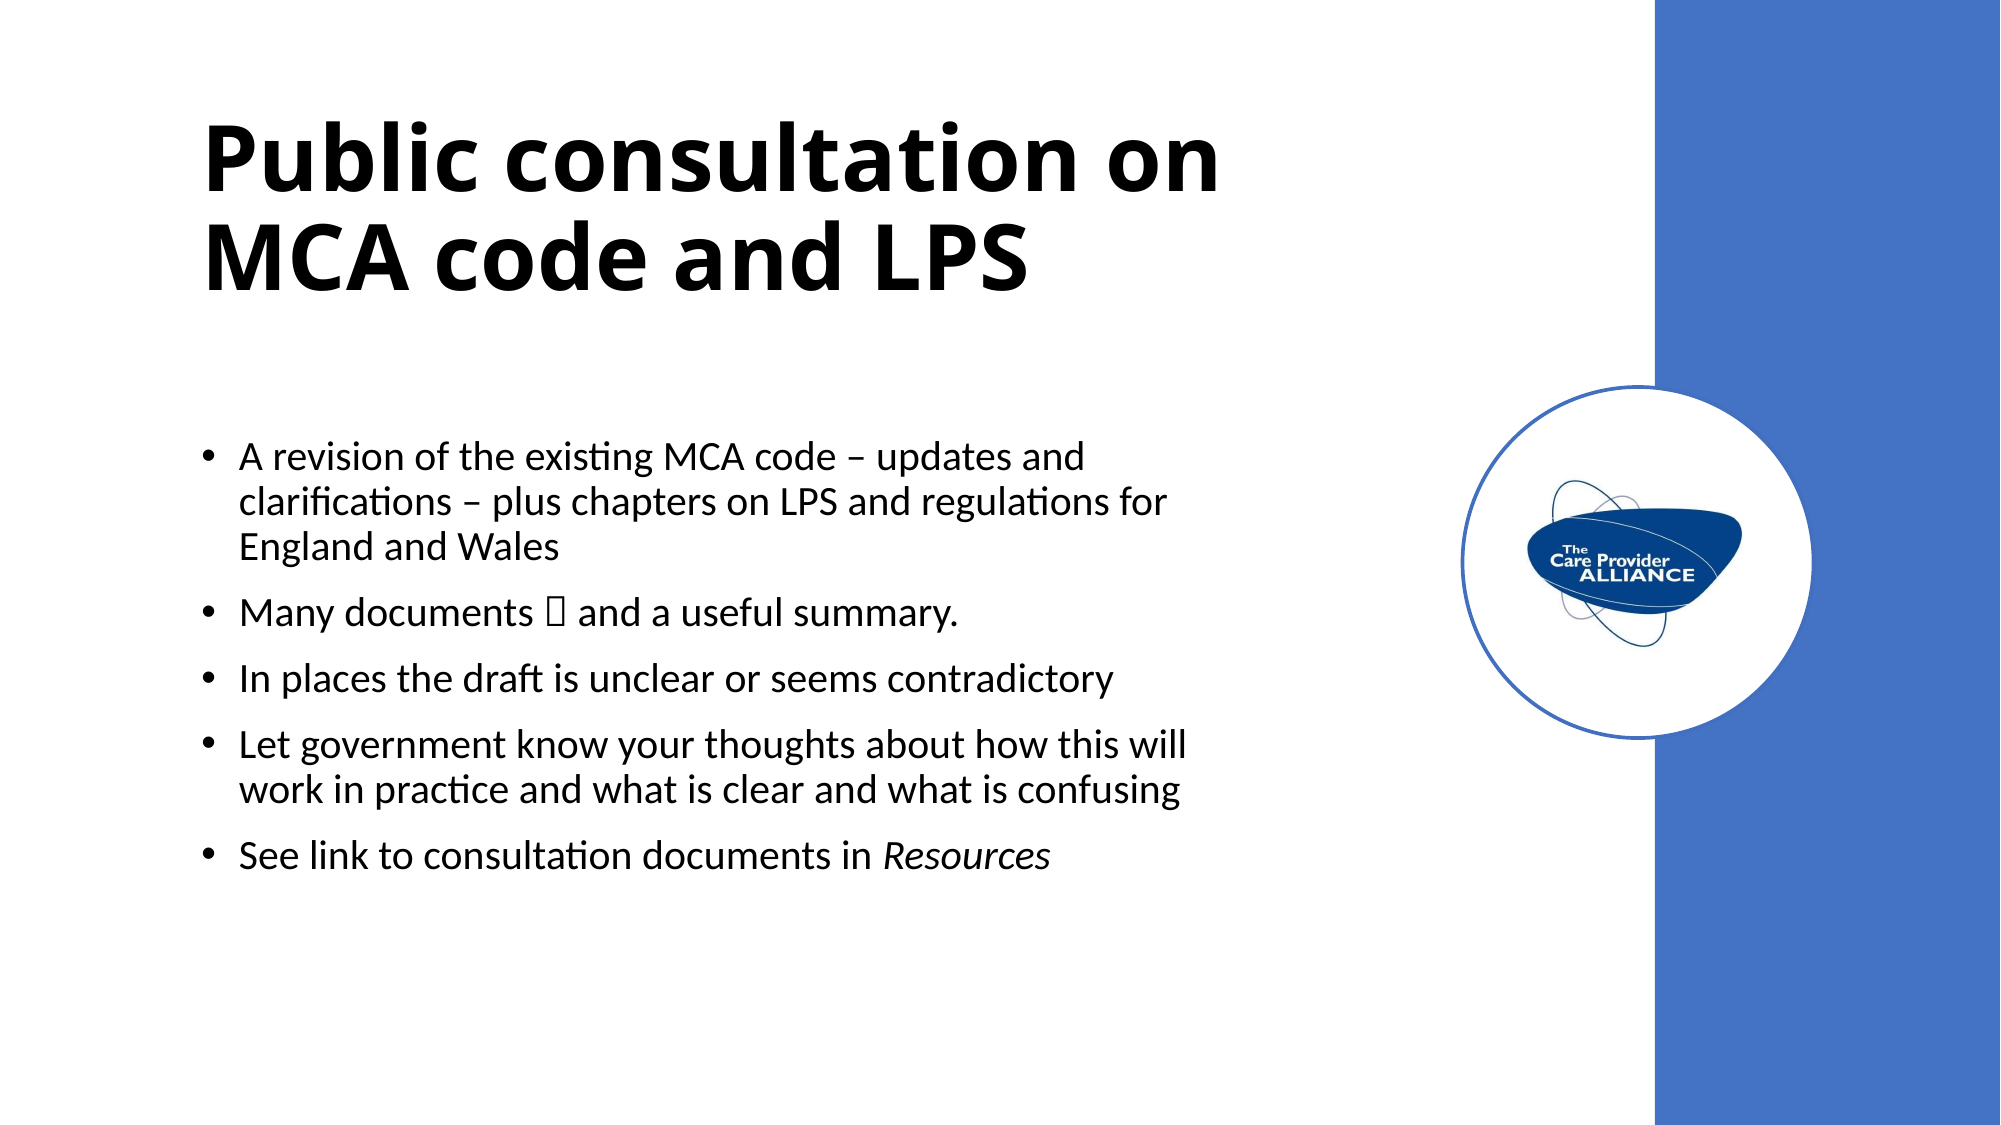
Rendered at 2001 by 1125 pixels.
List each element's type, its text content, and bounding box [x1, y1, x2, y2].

list A revision of the existing MCA code – updates and clarifications – plus chapters on LPS and regulations for England and Wales Many documents  and a useful summary. In places the draft is unclear or seems contradictory Let government know your thoughts about how this will work in practice and what is clear and what is confusing See link to consultation documents in Resources [186, 373, 1248, 940]
text_box [1654, 0, 2000, 1125]
title Public consultation on MCA code and LPS [186, 102, 1413, 321]
picture [1494, 466, 1770, 659]
text_box [1461, 385, 1815, 740]
